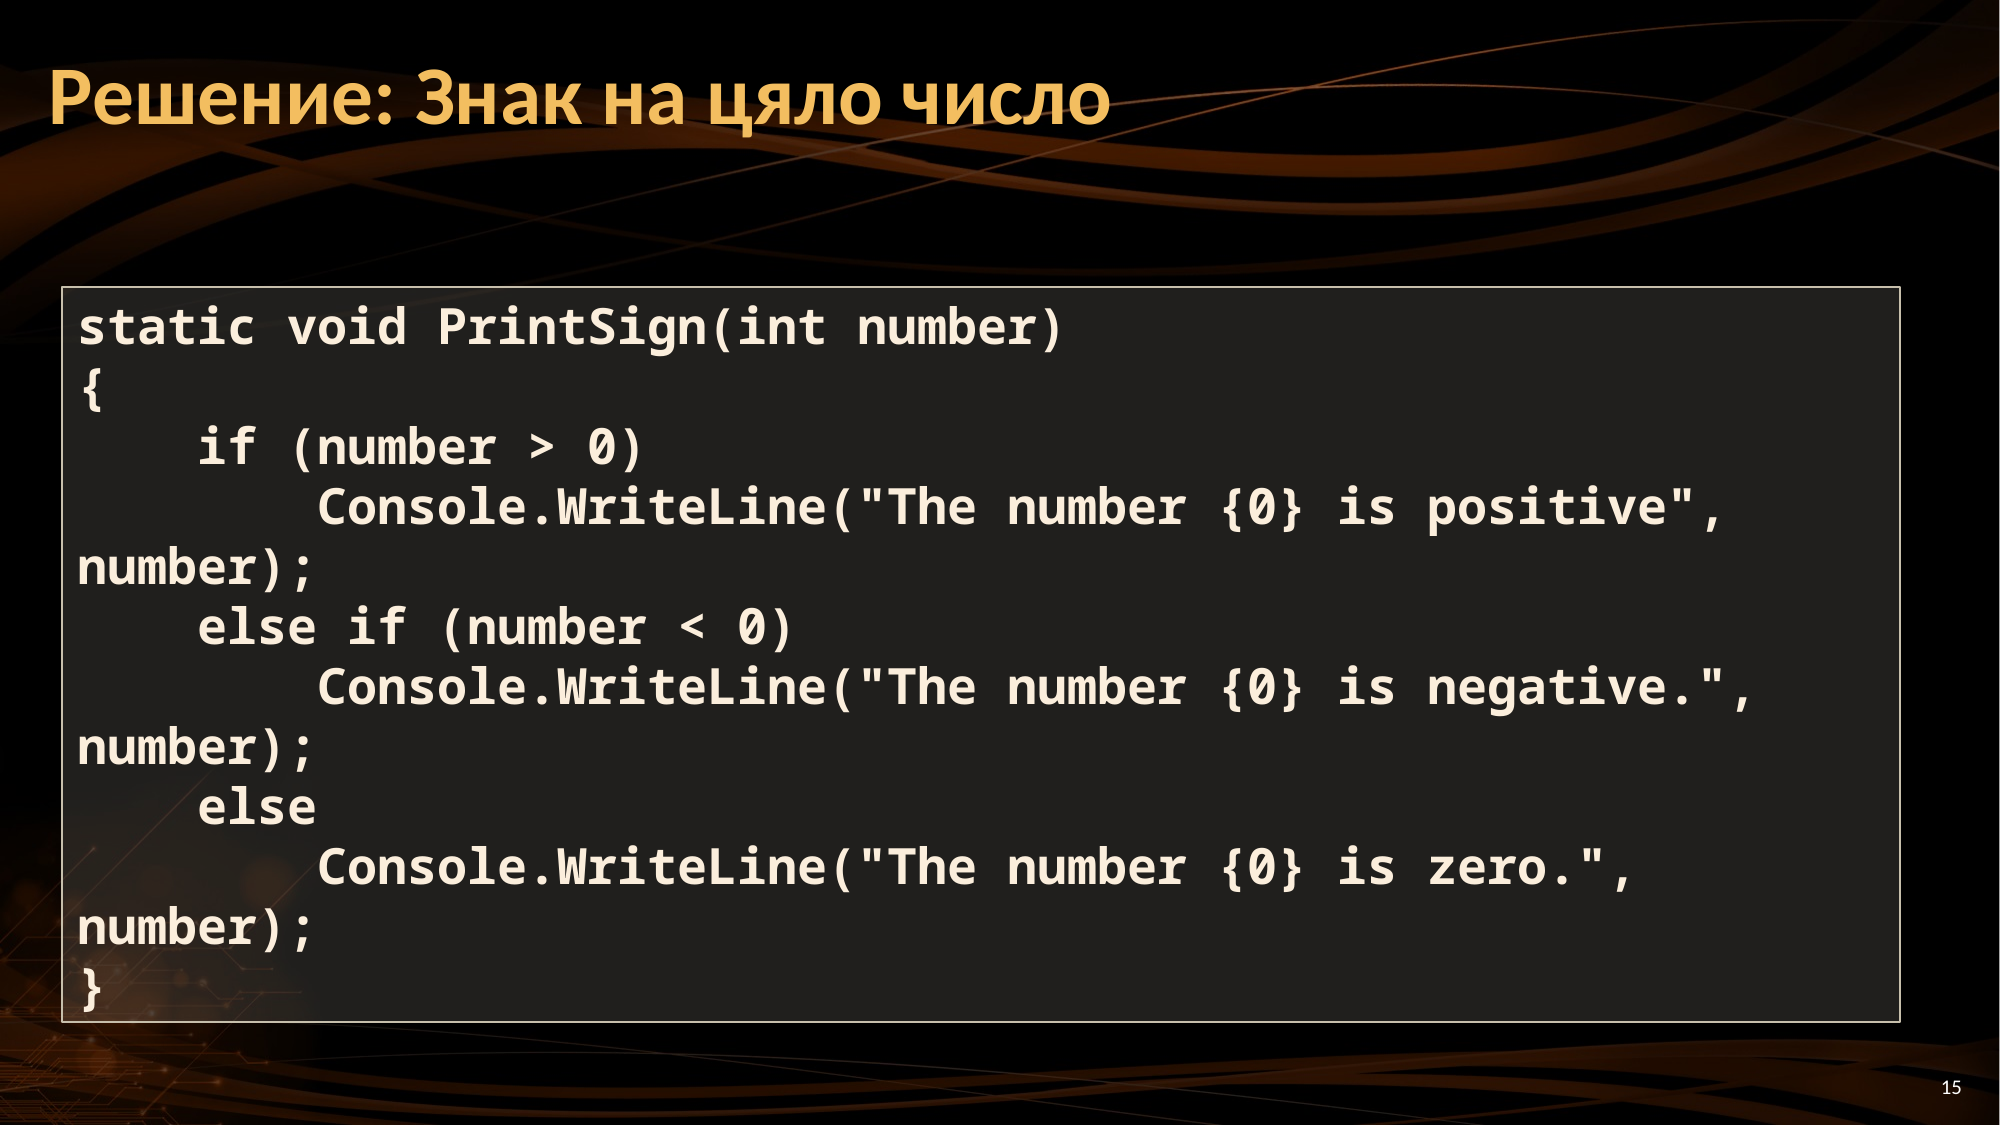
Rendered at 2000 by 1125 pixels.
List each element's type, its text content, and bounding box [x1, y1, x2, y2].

title Решение: Знак на цяло число [30, 6, 1968, 189]
picture [0, 0, 2000, 1125]
slide_number 15 [1897, 1070, 1968, 1103]
text_box static void PrintSign(int number) { if (number > 0) Console.WriteLine("The number {0} is positive", number); else if (number < 0) Console.WriteLine("The number {0} is negative.", number); else Console.WriteLine("The number {0} is zero.", number); } [62, 287, 1900, 1023]
